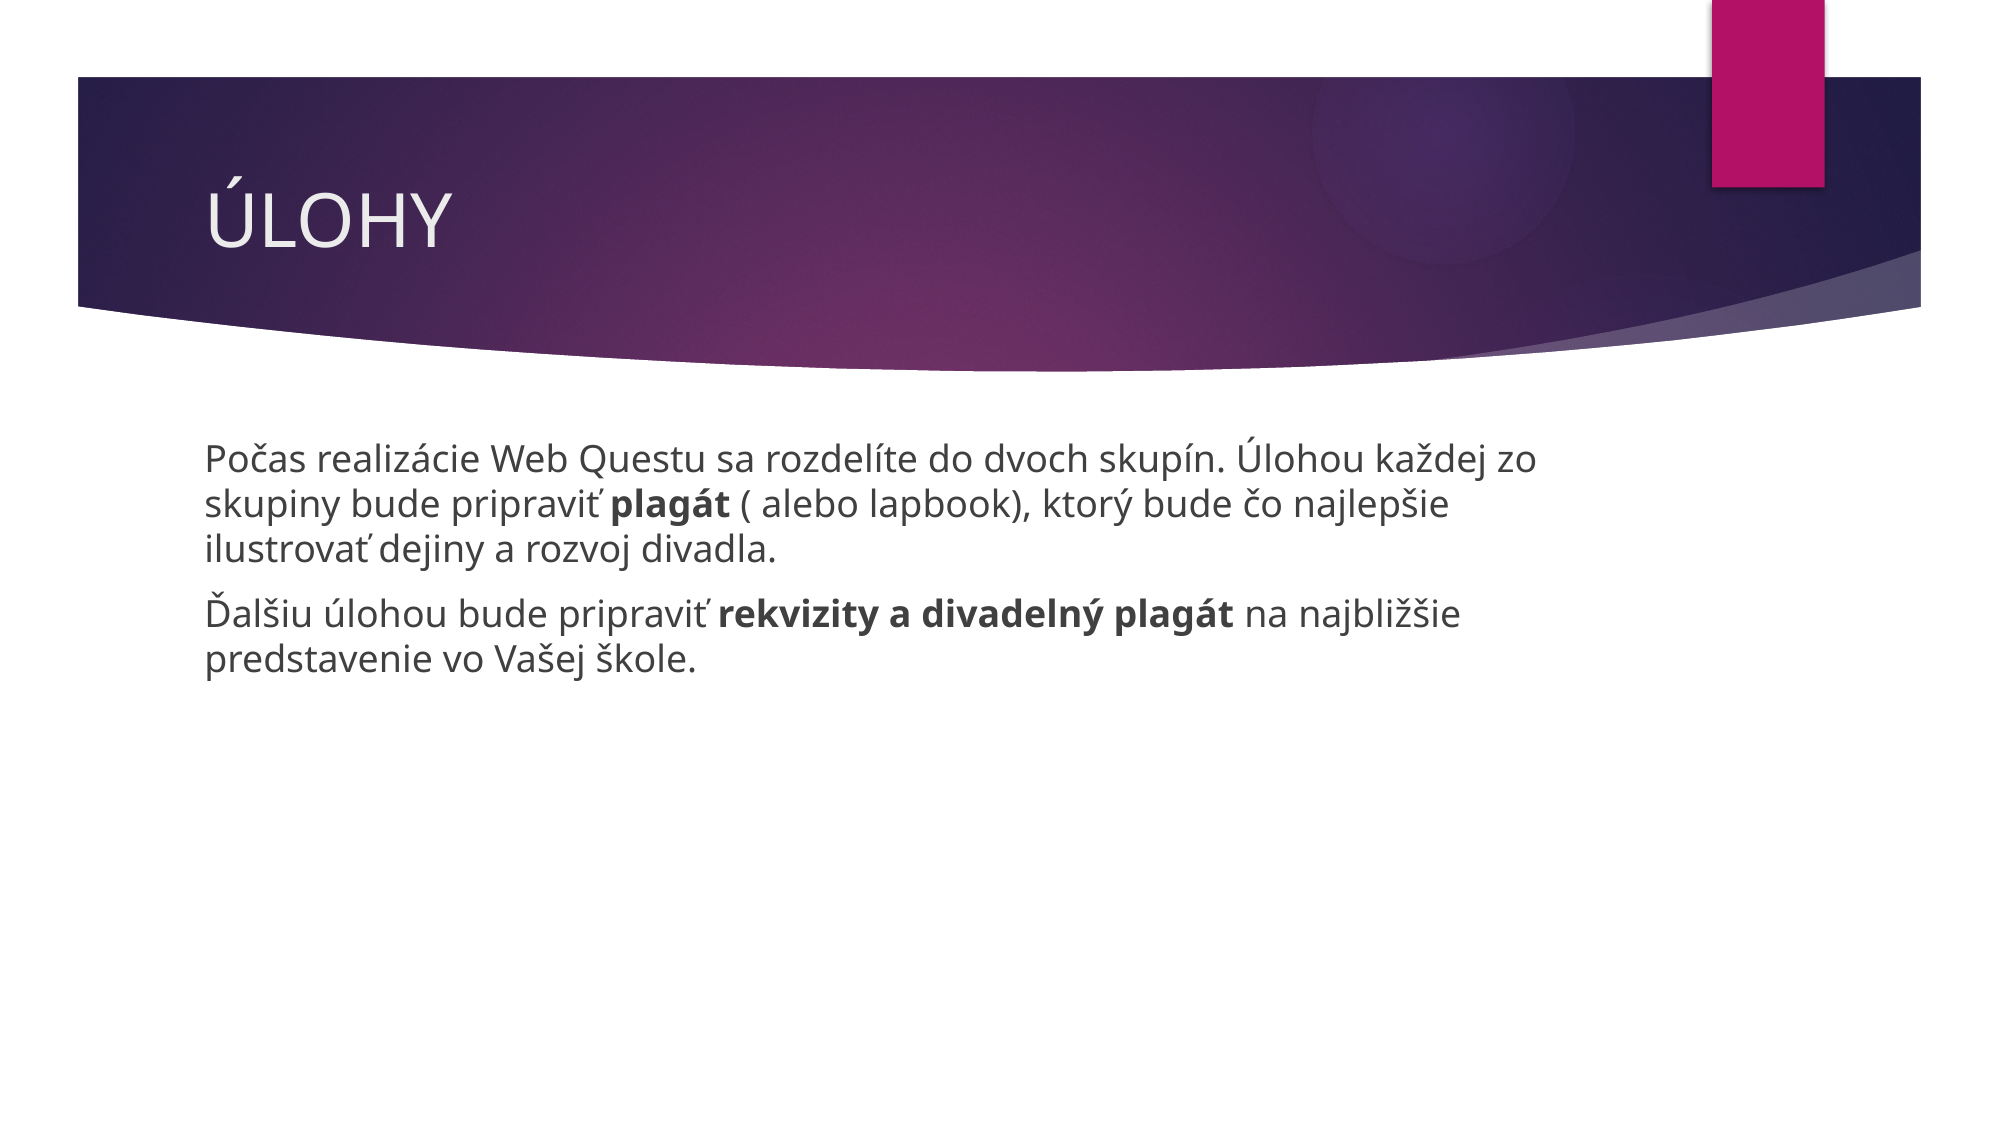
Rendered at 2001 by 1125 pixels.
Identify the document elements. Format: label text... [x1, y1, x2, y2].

title ÚLOHY [189, 159, 1627, 276]
list Počas realizácie Web Questu sa rozdelíte do dvoch skupín. Úlohou každej zo skupiny bude pripraviť plagát ( alebo lapbook), ktorý bude čo najlepšie ilustrovať dejiny a rozvoj divadla. Ďalšiu úlohou bude pripraviť rekvizity a divadelný plagát na najbližšie predstavenie vo Vašej škole. [189, 427, 1638, 988]
